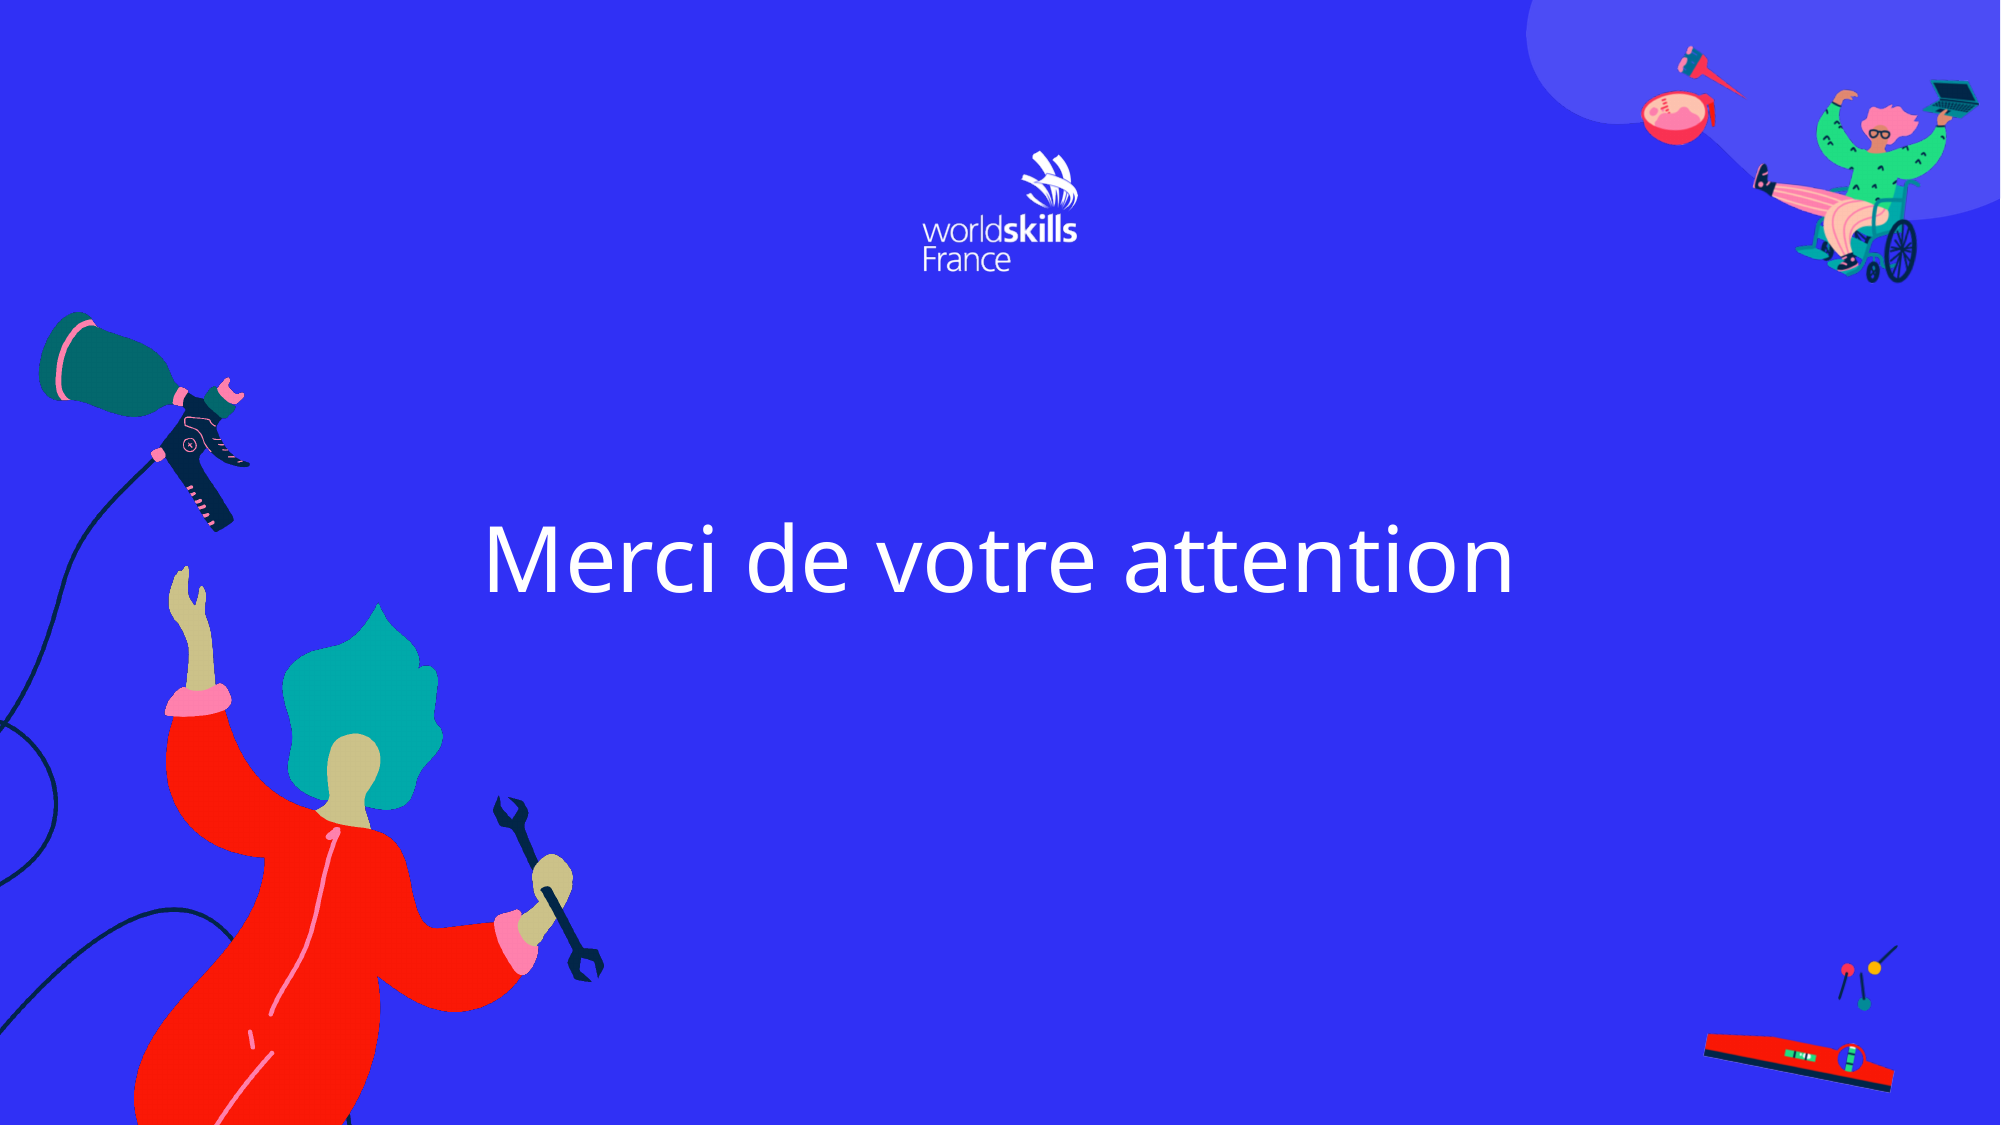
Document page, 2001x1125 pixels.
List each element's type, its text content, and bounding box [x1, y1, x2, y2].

picture [1526, 0, 2001, 293]
picture [0, 312, 604, 1125]
picture [1838, 945, 1898, 1011]
picture [1704, 1016, 1897, 1092]
title Merci de votre attention [137, 453, 1863, 672]
picture [922, 150, 1078, 272]
